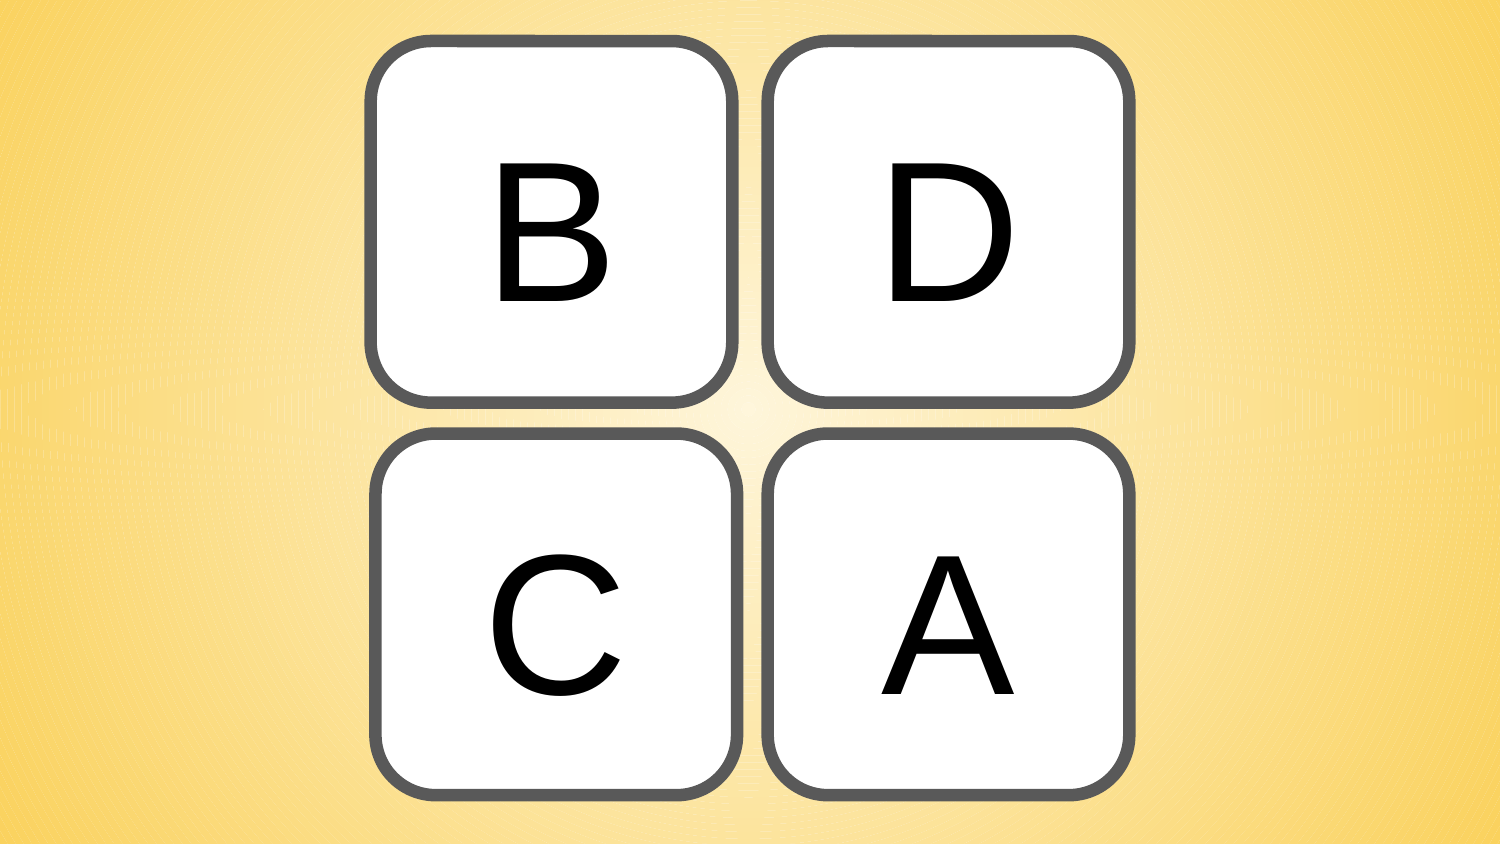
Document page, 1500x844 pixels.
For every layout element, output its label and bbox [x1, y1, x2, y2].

text_box [767, 40, 1130, 403]
text_box [767, 433, 1130, 796]
text_box [375, 433, 738, 796]
text_box [370, 40, 733, 403]
text_box [0, 0, 1500, 844]
